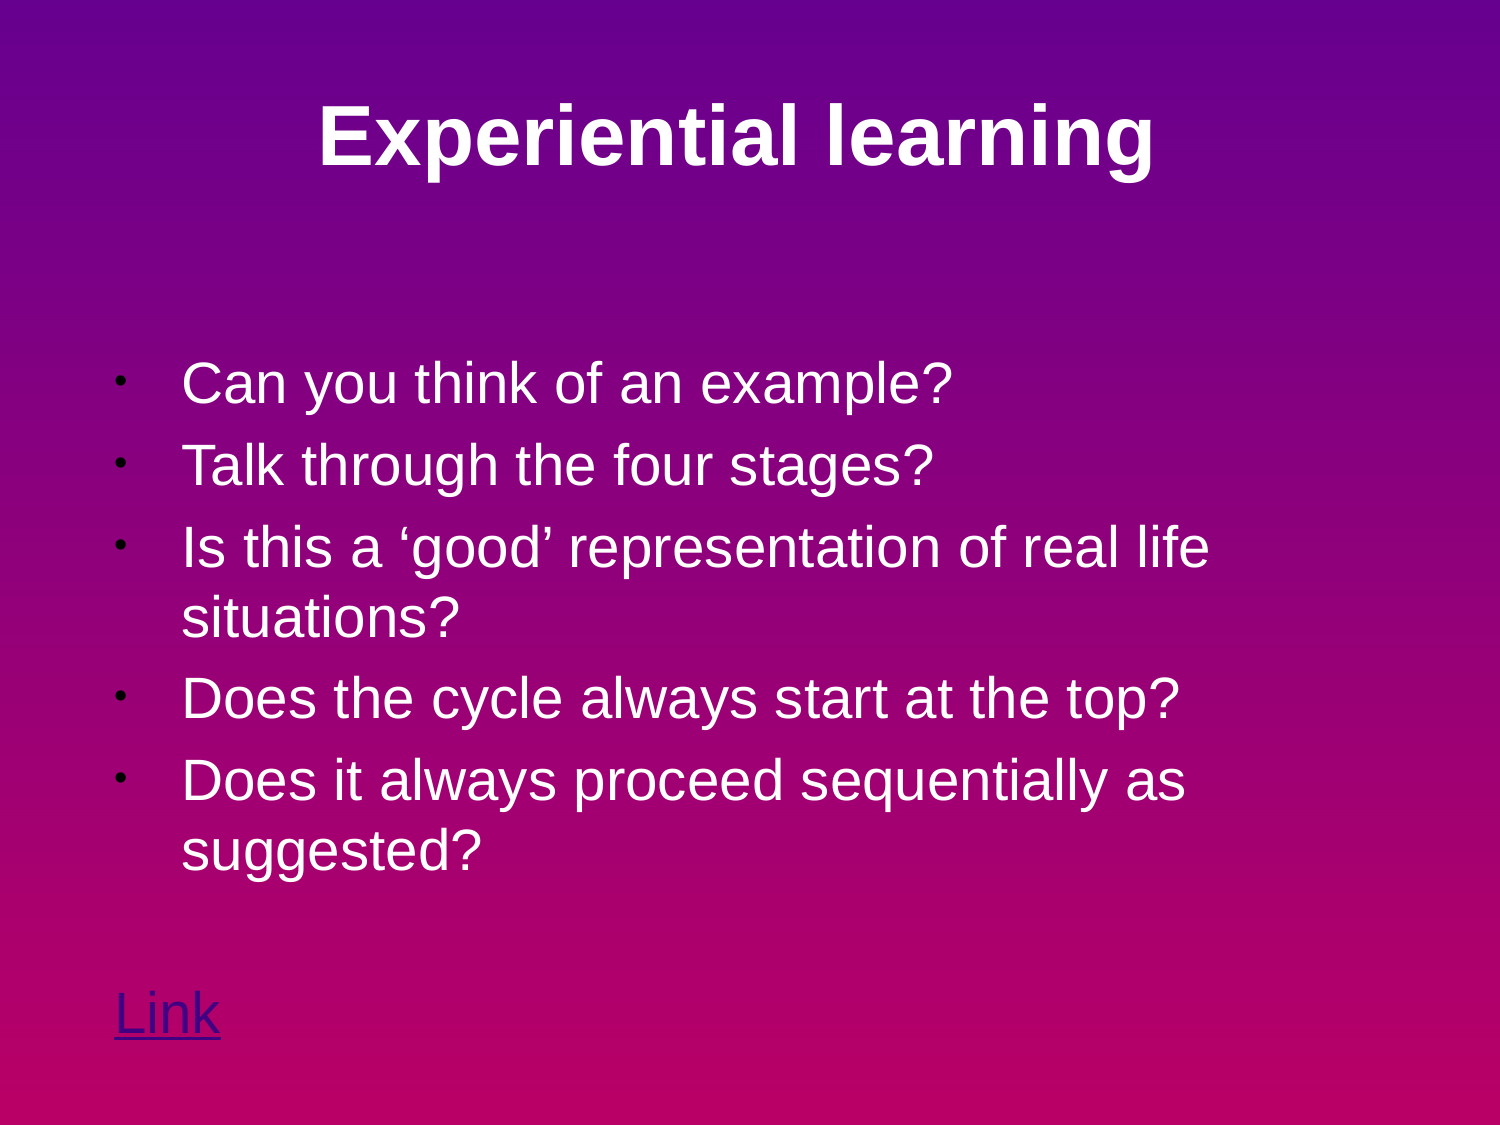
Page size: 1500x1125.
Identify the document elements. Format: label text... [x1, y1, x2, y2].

list Can you think of an example? Talk through the four stages? Is this a ‘good’ representation of real life situations? Does the cycle always start at the top? Does it always proceed sequentially as suggested? Link [76, 338, 1365, 953]
title Experiential learning [76, 30, 1377, 232]
